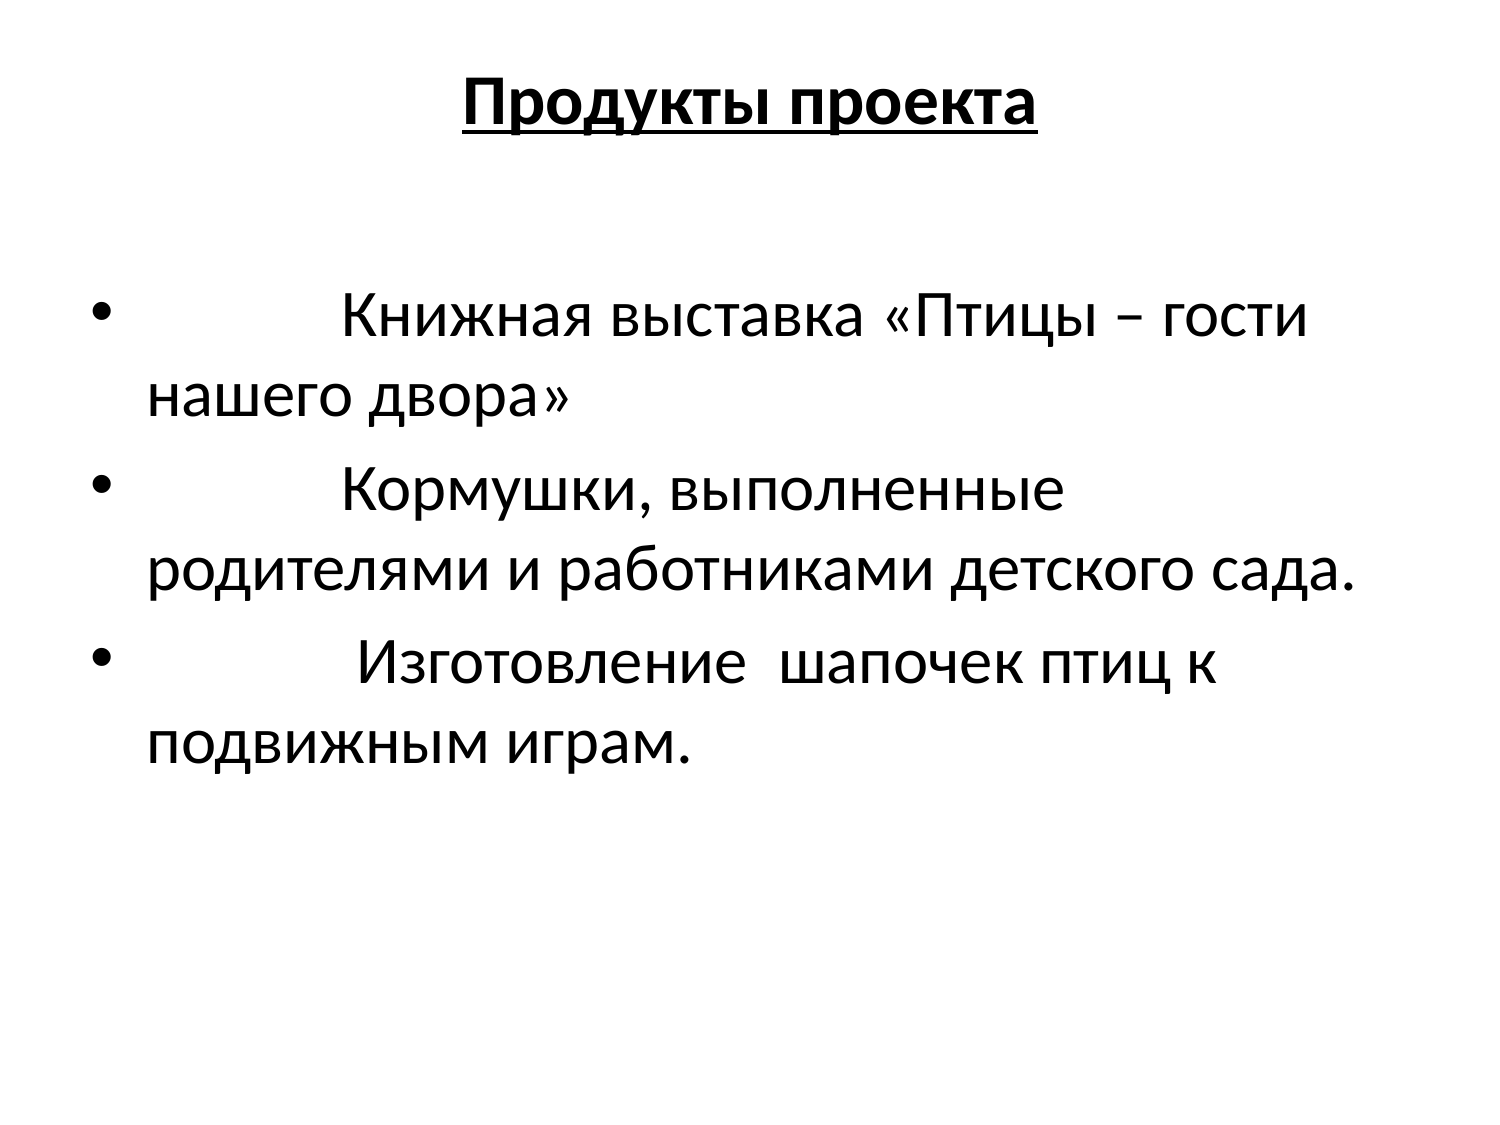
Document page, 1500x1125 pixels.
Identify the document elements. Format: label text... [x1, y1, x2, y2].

list Книжная выставка «Птицы – гости нашего двора» Кормушки, выполненные родителями и работниками детского сада. Изготовление шапочек птиц к подвижным играм. [75, 262, 1425, 1005]
title Продукты проекта [75, 45, 1425, 233]
